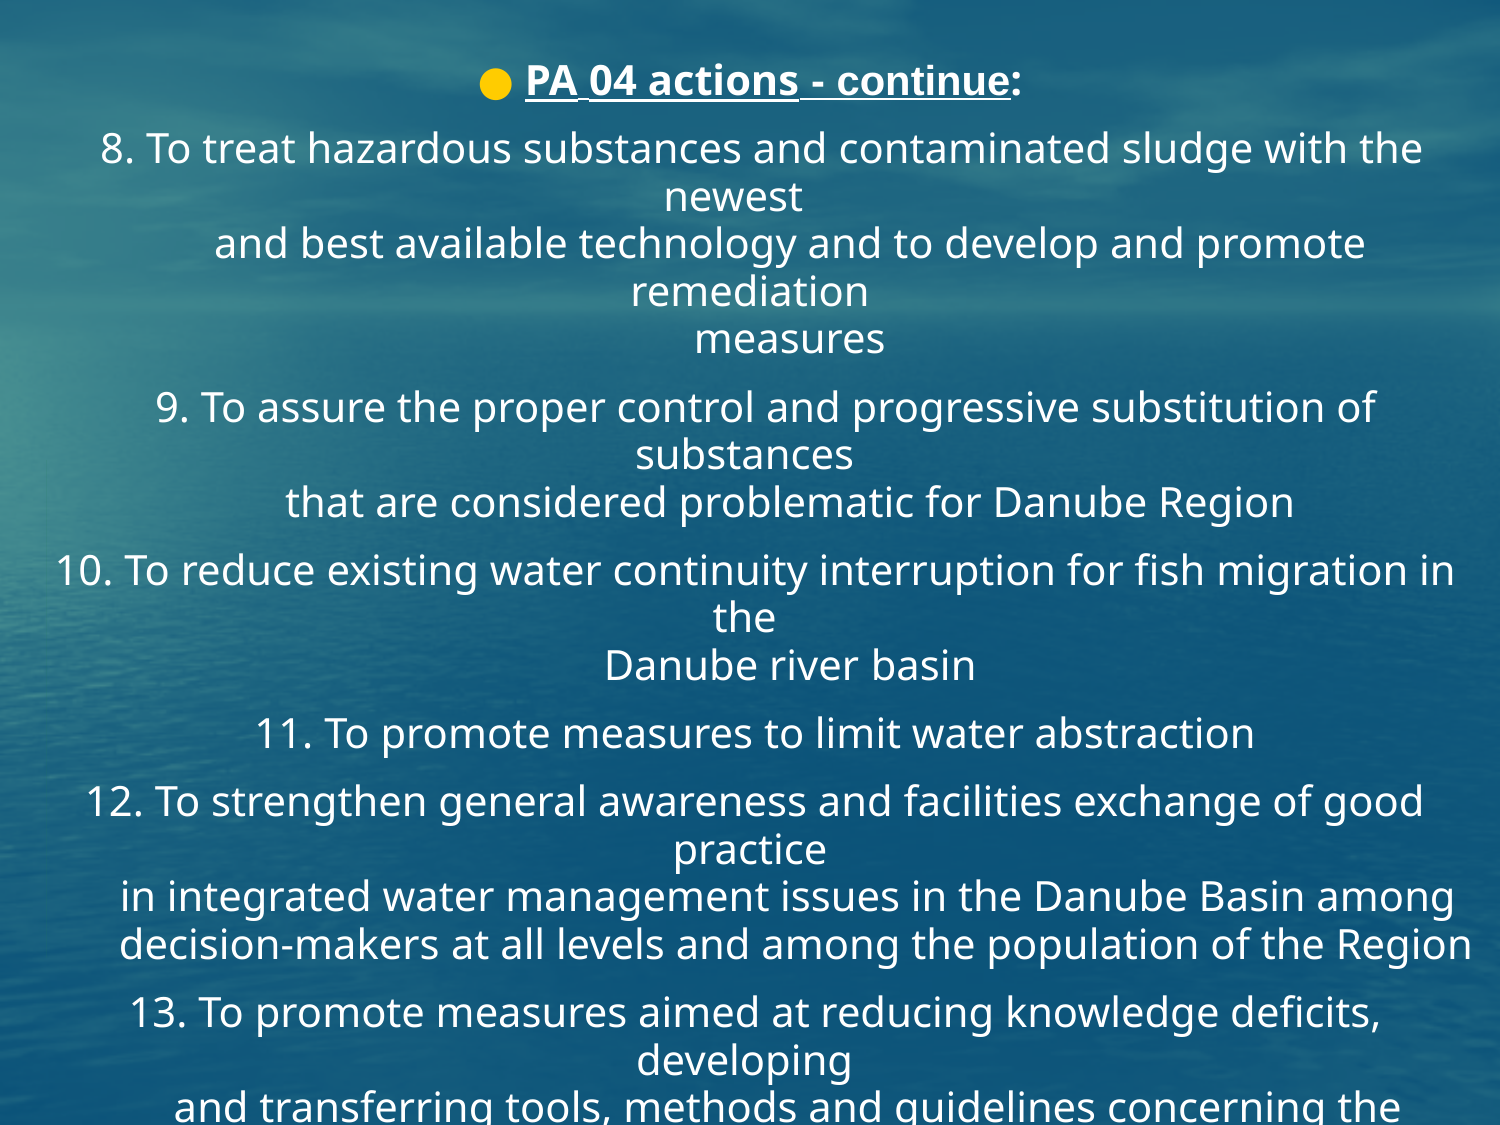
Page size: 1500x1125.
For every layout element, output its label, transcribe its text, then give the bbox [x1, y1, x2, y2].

subtitle ● PA 04 actions - continue: 8. To treat hazardous substances and contaminated sludge with the newest and best available technology and to develop and promote remediation measures 9. To assure the proper control and progressive substitution of substances that are considered problematic for Danube Region 10. To reduce existing water continuity interruption for fish migration in the Danube river basin 11. To promote measures to limit water abstraction 12. To strengthen general awareness and facilities exchange of good practice in integrated water management issues in the Danube Basin among decision-makers at all levels and among the population of the Region 13. To promote measures aimed at reducing knowledge deficits, developing and transferring tools, methods and guidelines concerning the safeguarding of drinking water supply 14. To further strengthen Integrated Coastal Zone Management and Maritime Spatial Planning practices on the Western shores of the Black Sea. [0, 0, 1500, 1125]
